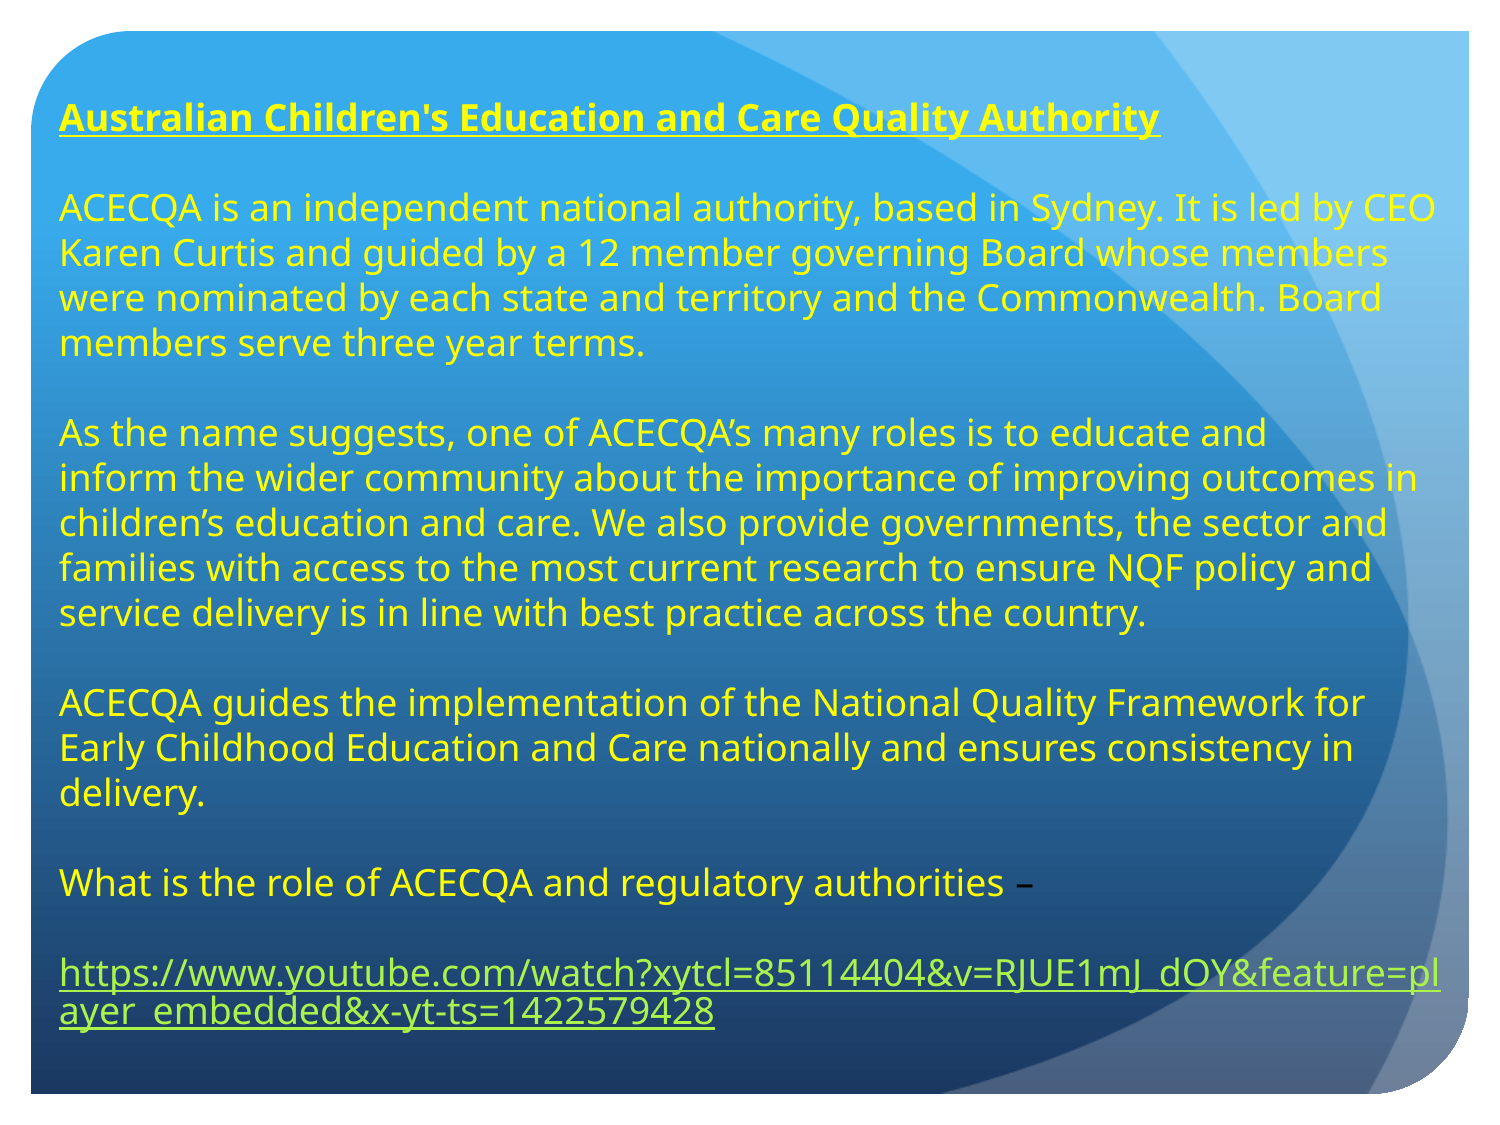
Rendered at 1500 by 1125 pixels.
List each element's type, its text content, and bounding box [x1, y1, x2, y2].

picture [24, 30, 1473, 1094]
text_box Australian Children's Education and Care Quality Authority ACECQA is an independent national authority, based in Sydney. It is led by CEO Karen Curtis and guided by a 12 member governing Board whose members were nominated by each state and territory and the Commonwealth. Board members serve three year terms. As the name suggests, one of ACECQA’s many roles is to educate and inform the wider community about the importance of improving outcomes in children’s education and care. We also provide governments, the sector and families with access to the most current research to ensure NQF policy and service delivery is in line with best practice across the country. ACECQA guides the implementation of the National Quality Framework for Early Childhood Education and Care nationally and ensures consistency in delivery. What is the role of ACECQA and regulatory authorities – https://www.youtube.com/watch?xytcl=85114404&v=RJUE1mJ_dOY&feature=player_embedded&x-yt-ts=1422579428 [44, 86, 1459, 1125]
